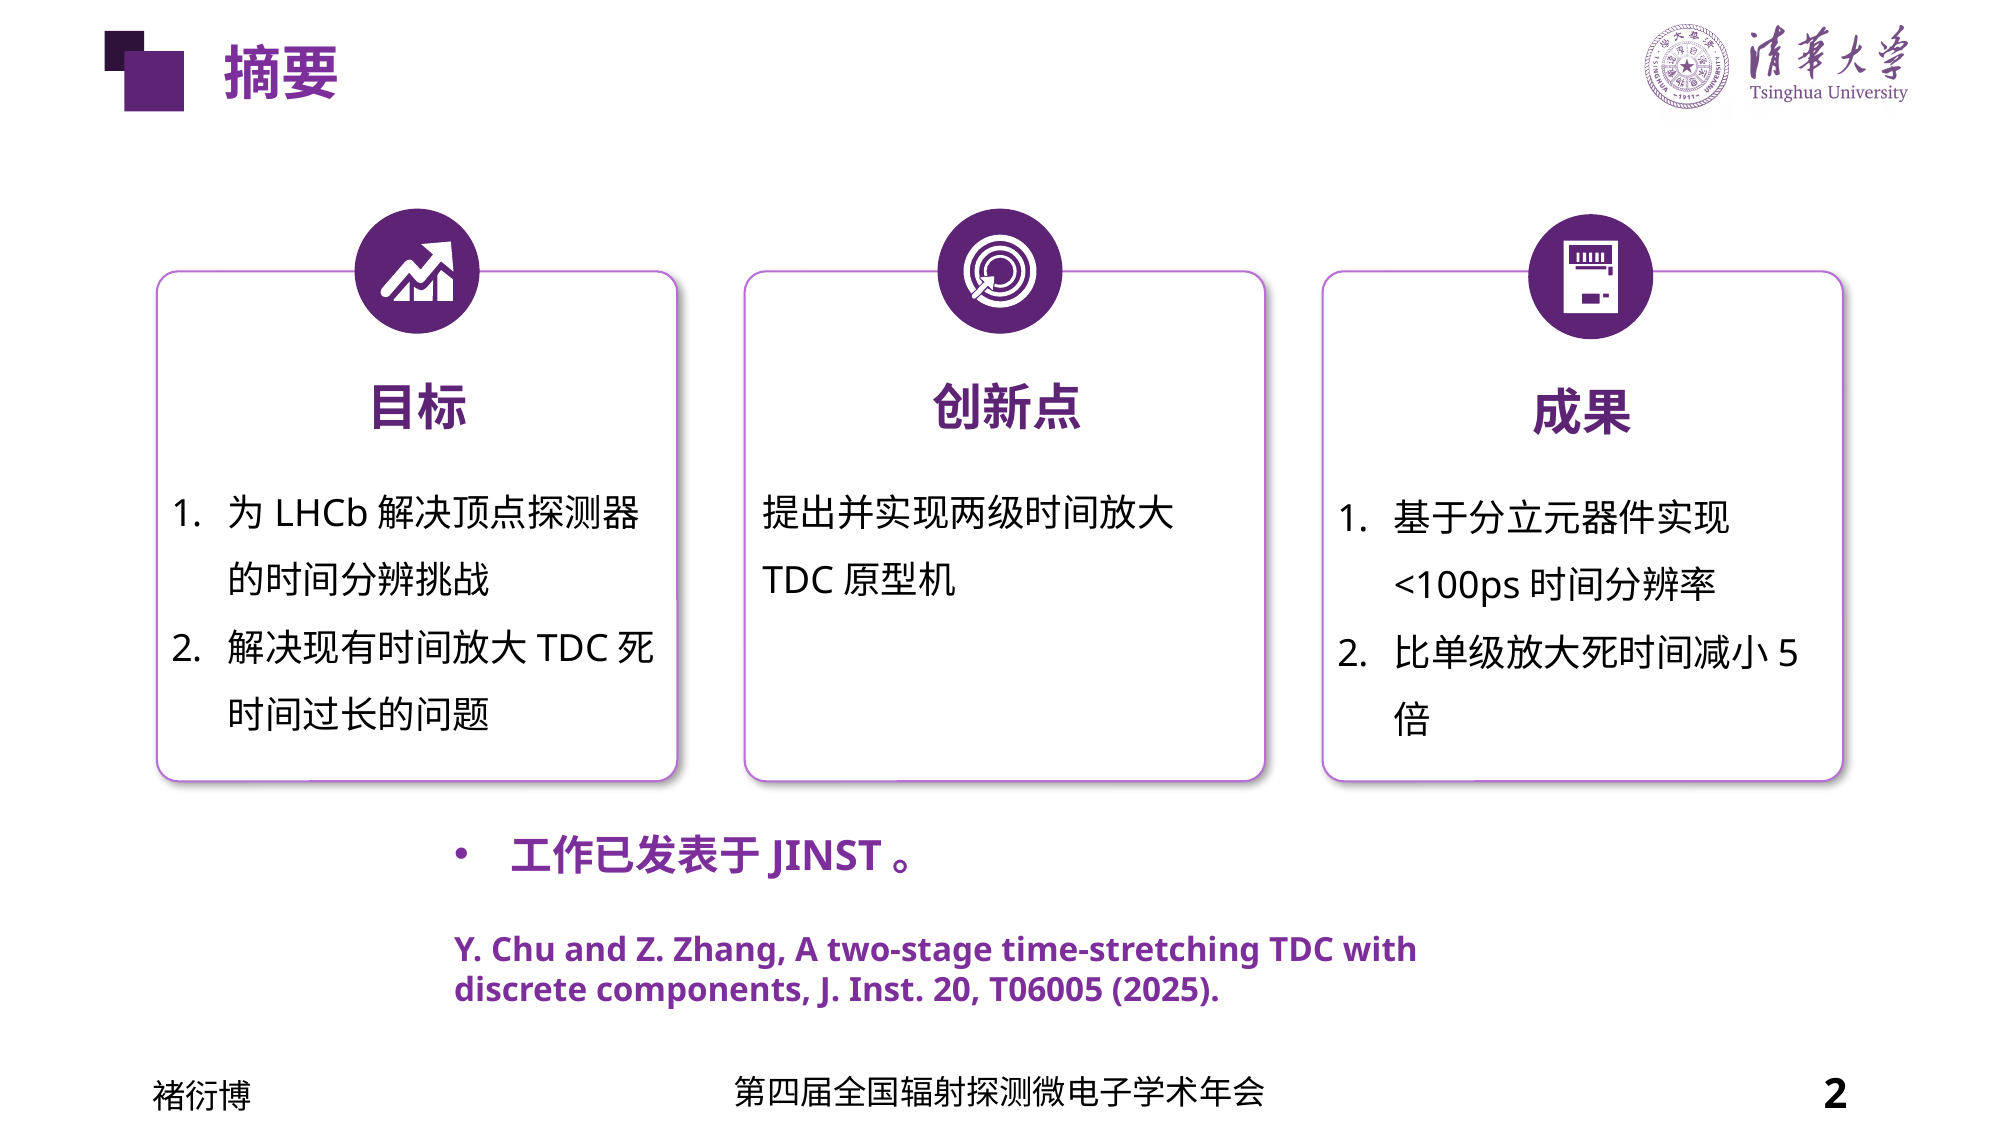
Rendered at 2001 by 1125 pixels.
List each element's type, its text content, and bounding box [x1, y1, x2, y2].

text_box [156, 208, 678, 815]
footer 第四届全国辐射探测微电子学术年会 [662, 1065, 1338, 1125]
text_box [744, 208, 1268, 782]
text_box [104, 13, 194, 149]
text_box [1322, 214, 1844, 812]
text_box 摘要 [208, 28, 1570, 114]
picture [1570, 13, 1987, 123]
slide_number 褚衍博 [137, 1065, 588, 1125]
text_box 工作已发表于JINST。 Y. Chu and Z. Zhang, A two-stage time-stretching TDC with discrete components, J. Inst. 20, T06005 (2025). [439, 820, 1529, 1066]
slide_number 2 [1412, 1065, 1863, 1125]
